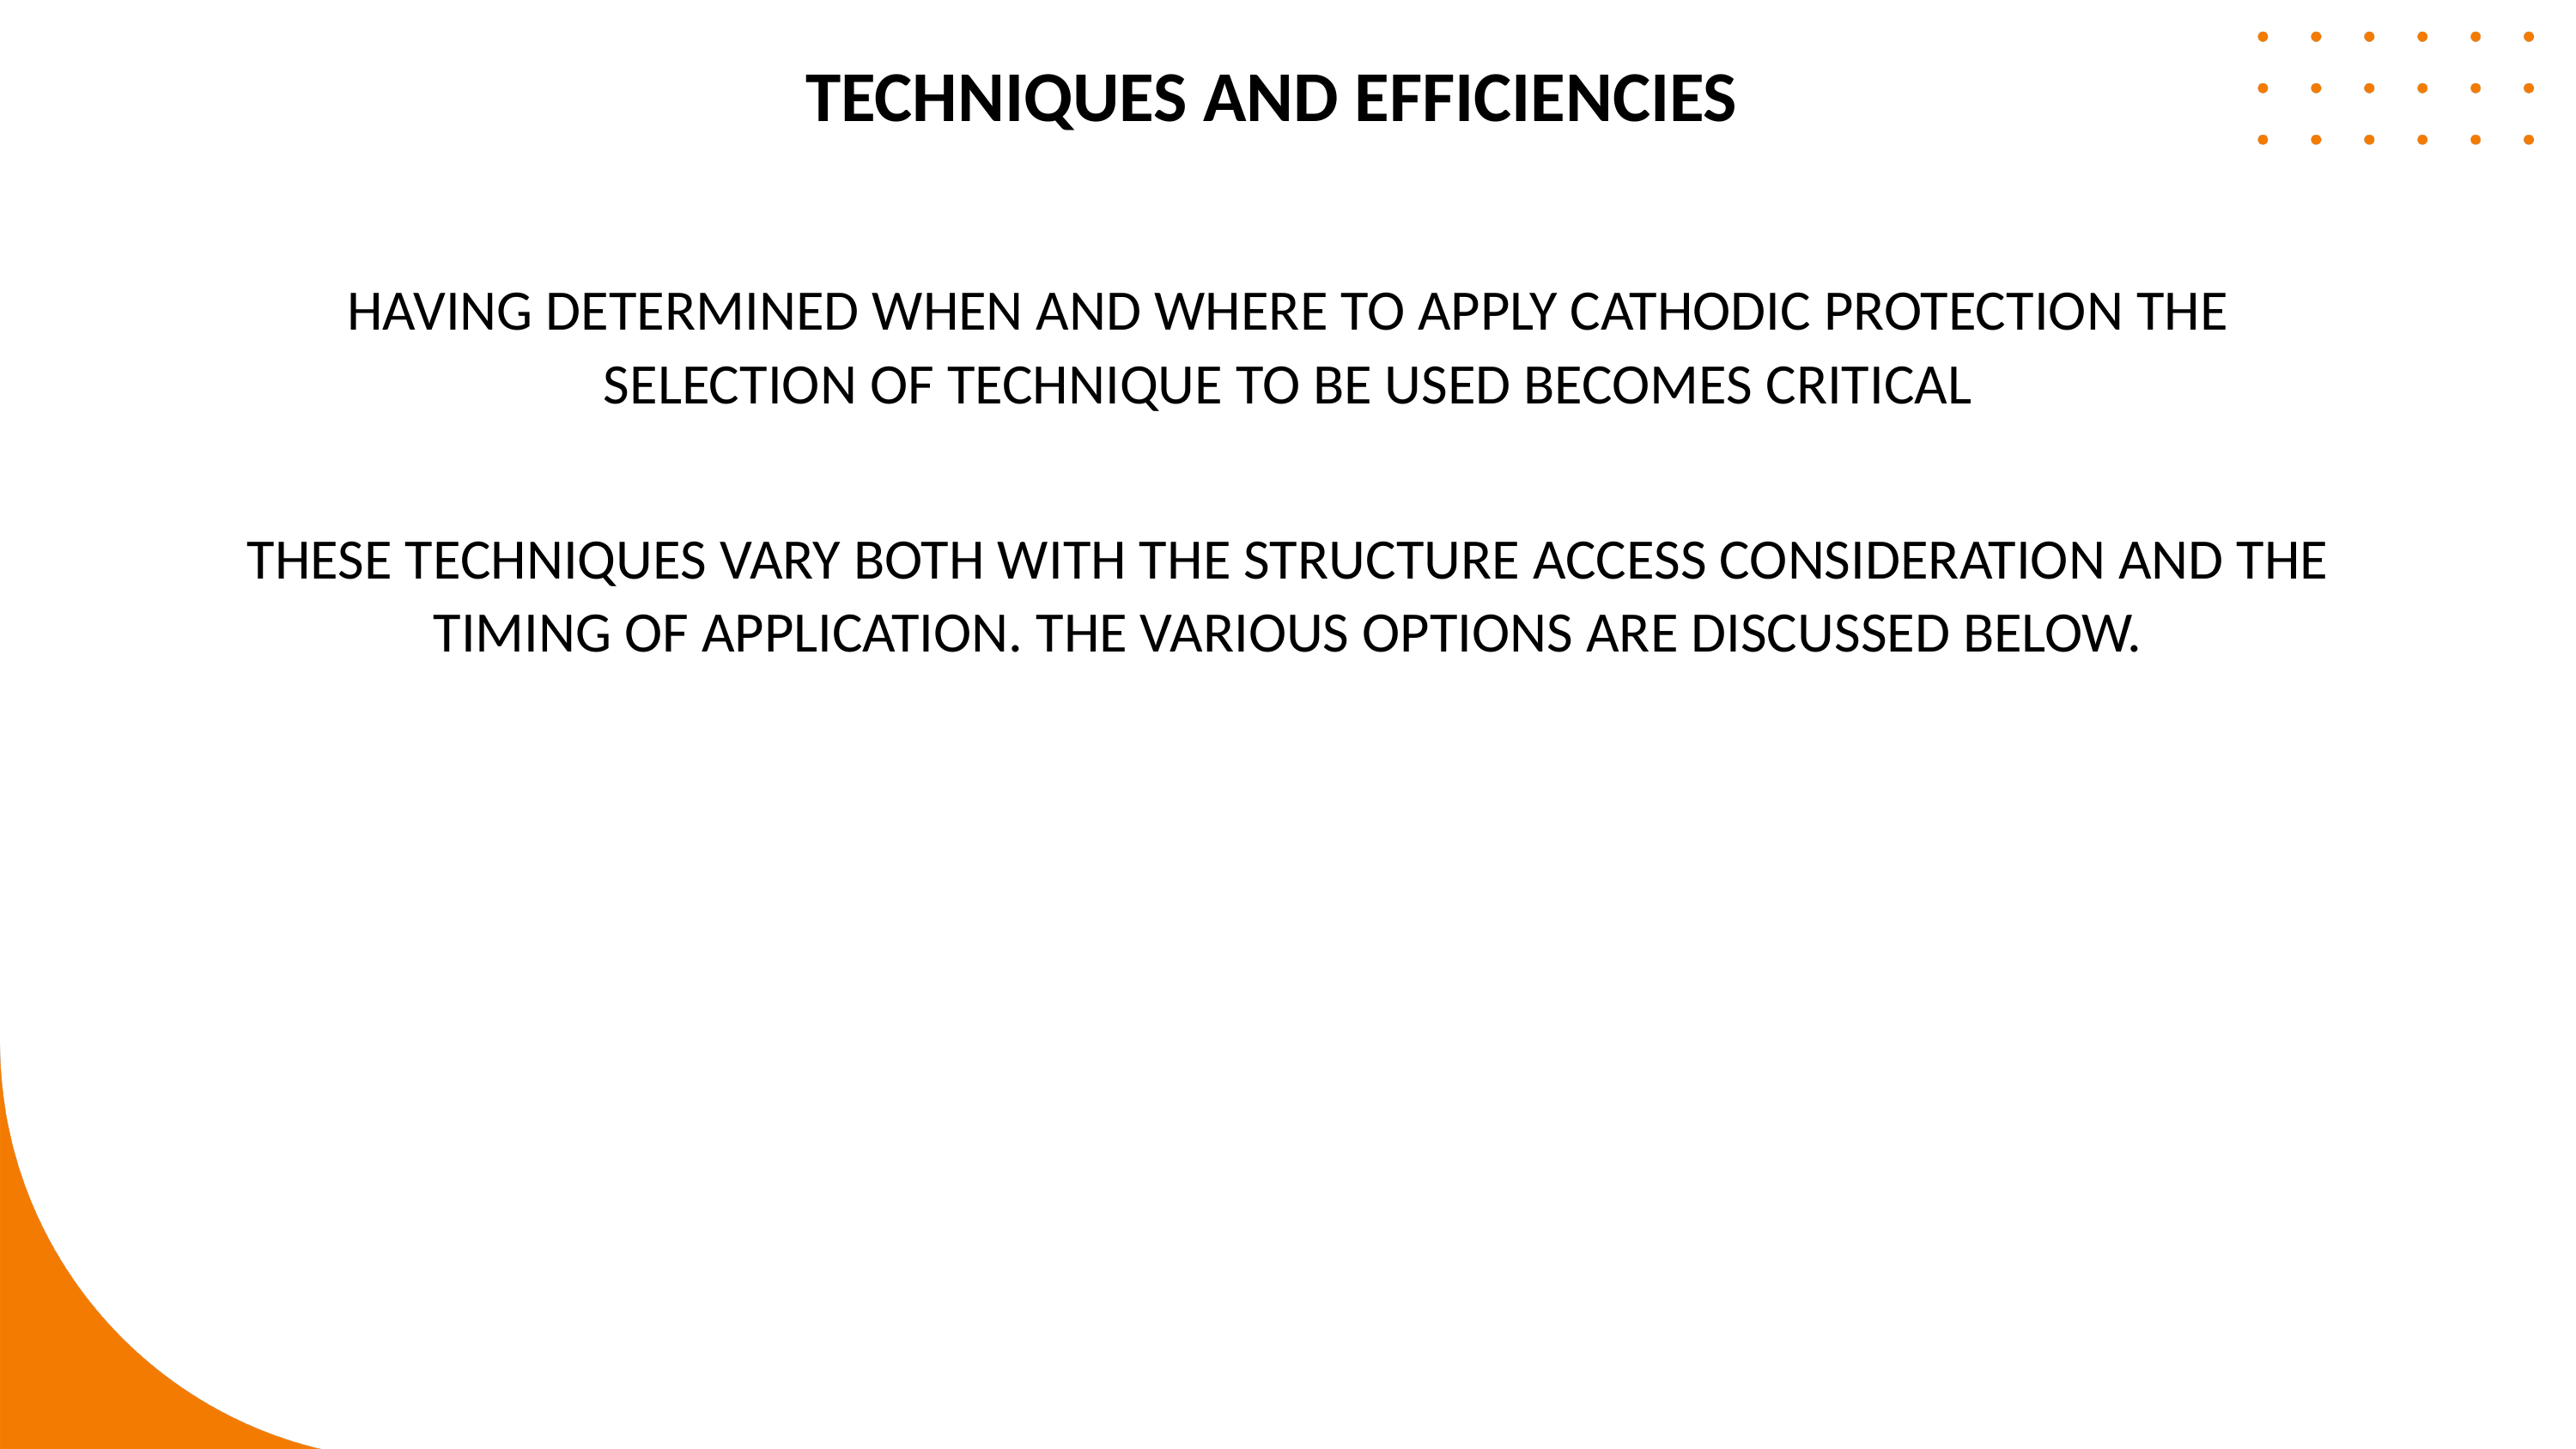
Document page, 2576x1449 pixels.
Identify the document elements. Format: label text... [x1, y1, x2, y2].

text_box [0, 1043, 417, 1449]
text_box [2480, 0, 2576, 145]
text_box HAVING DETERMINED WHEN AND WHERE TO APPLY CATHODIC PROTECTION THE SELECTION OF TECHNIQUE TO BE USED BECOMES CRITICAL THESE TECHNIQUES VARY BOTH WITH THE STRUCTURE ACCESS CONSIDERATION AND THE TIMING OF APPLICATION. THE VARIOUS OPTIONS ARE DISCUSSED BELOW. [204, 261, 2372, 670]
text_box TECHNIQUES AND EFFICIENCIES [64, 0, 2480, 186]
